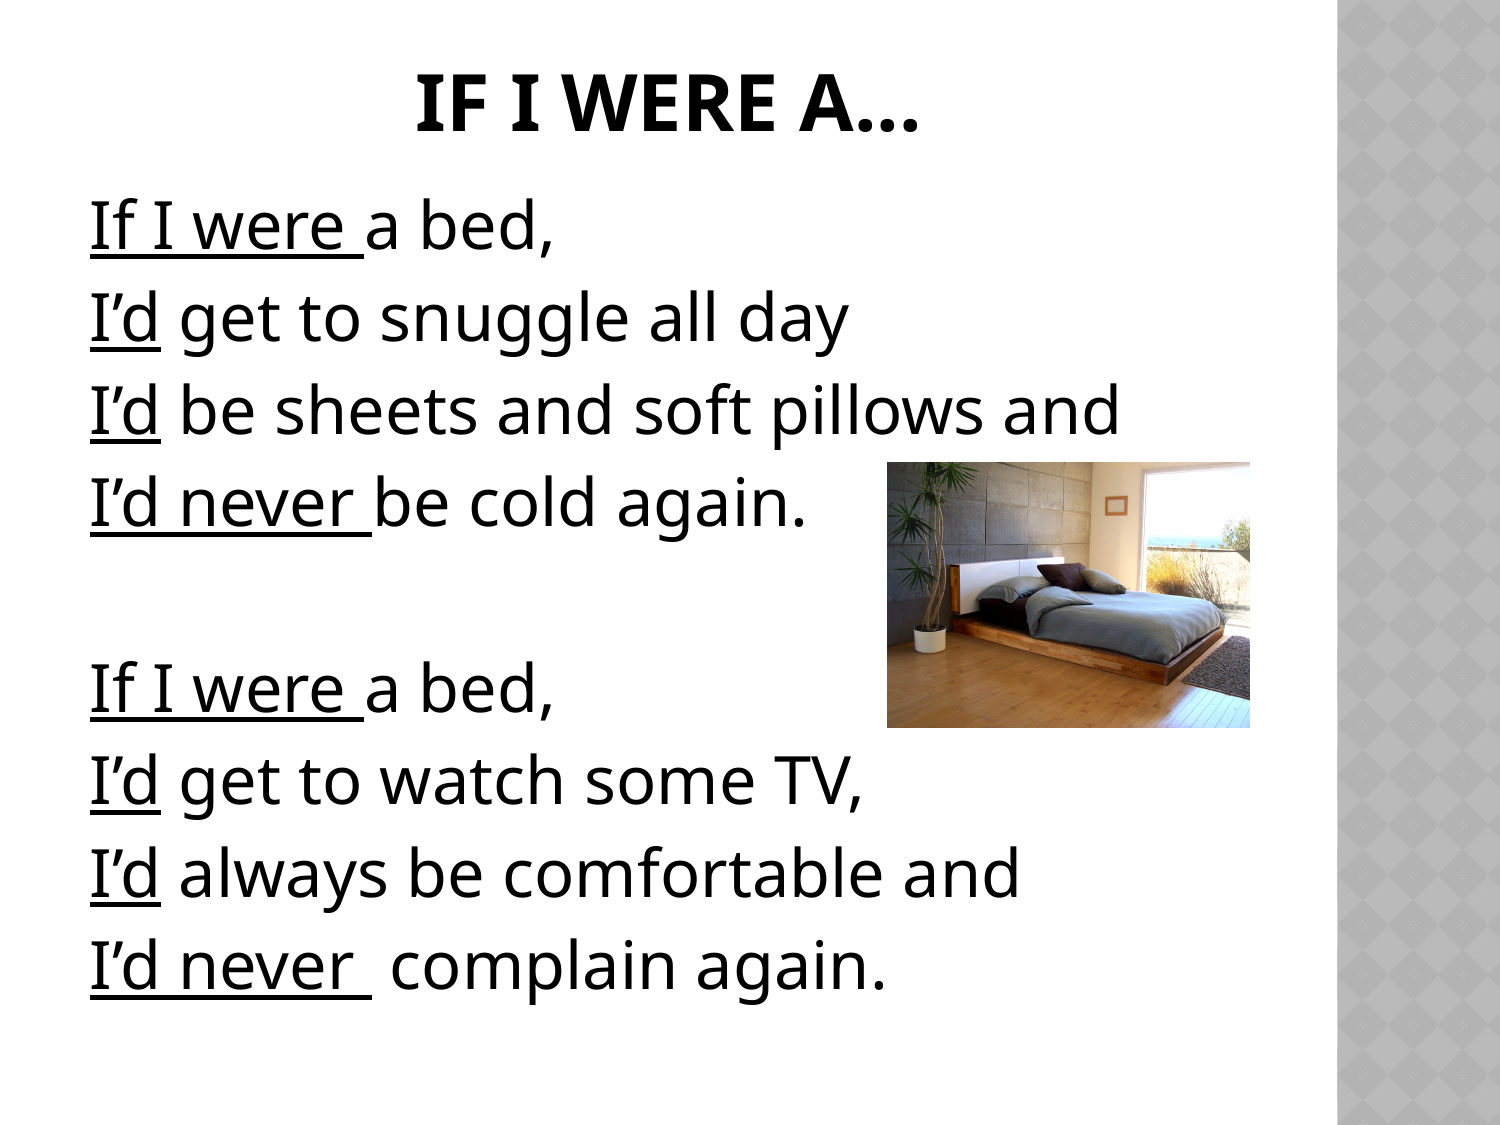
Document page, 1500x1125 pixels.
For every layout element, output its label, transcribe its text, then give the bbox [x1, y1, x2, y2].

title If I were a... [75, 52, 1263, 174]
picture [886, 462, 1251, 728]
list If I were a bed, I’d get to snuggle all day I’d be sheets and soft pillows and I’d never be cold again. If I were a bed, I’d get to watch some TV, I’d always be comfortable and I’d never complain again. [75, 174, 1263, 1059]
